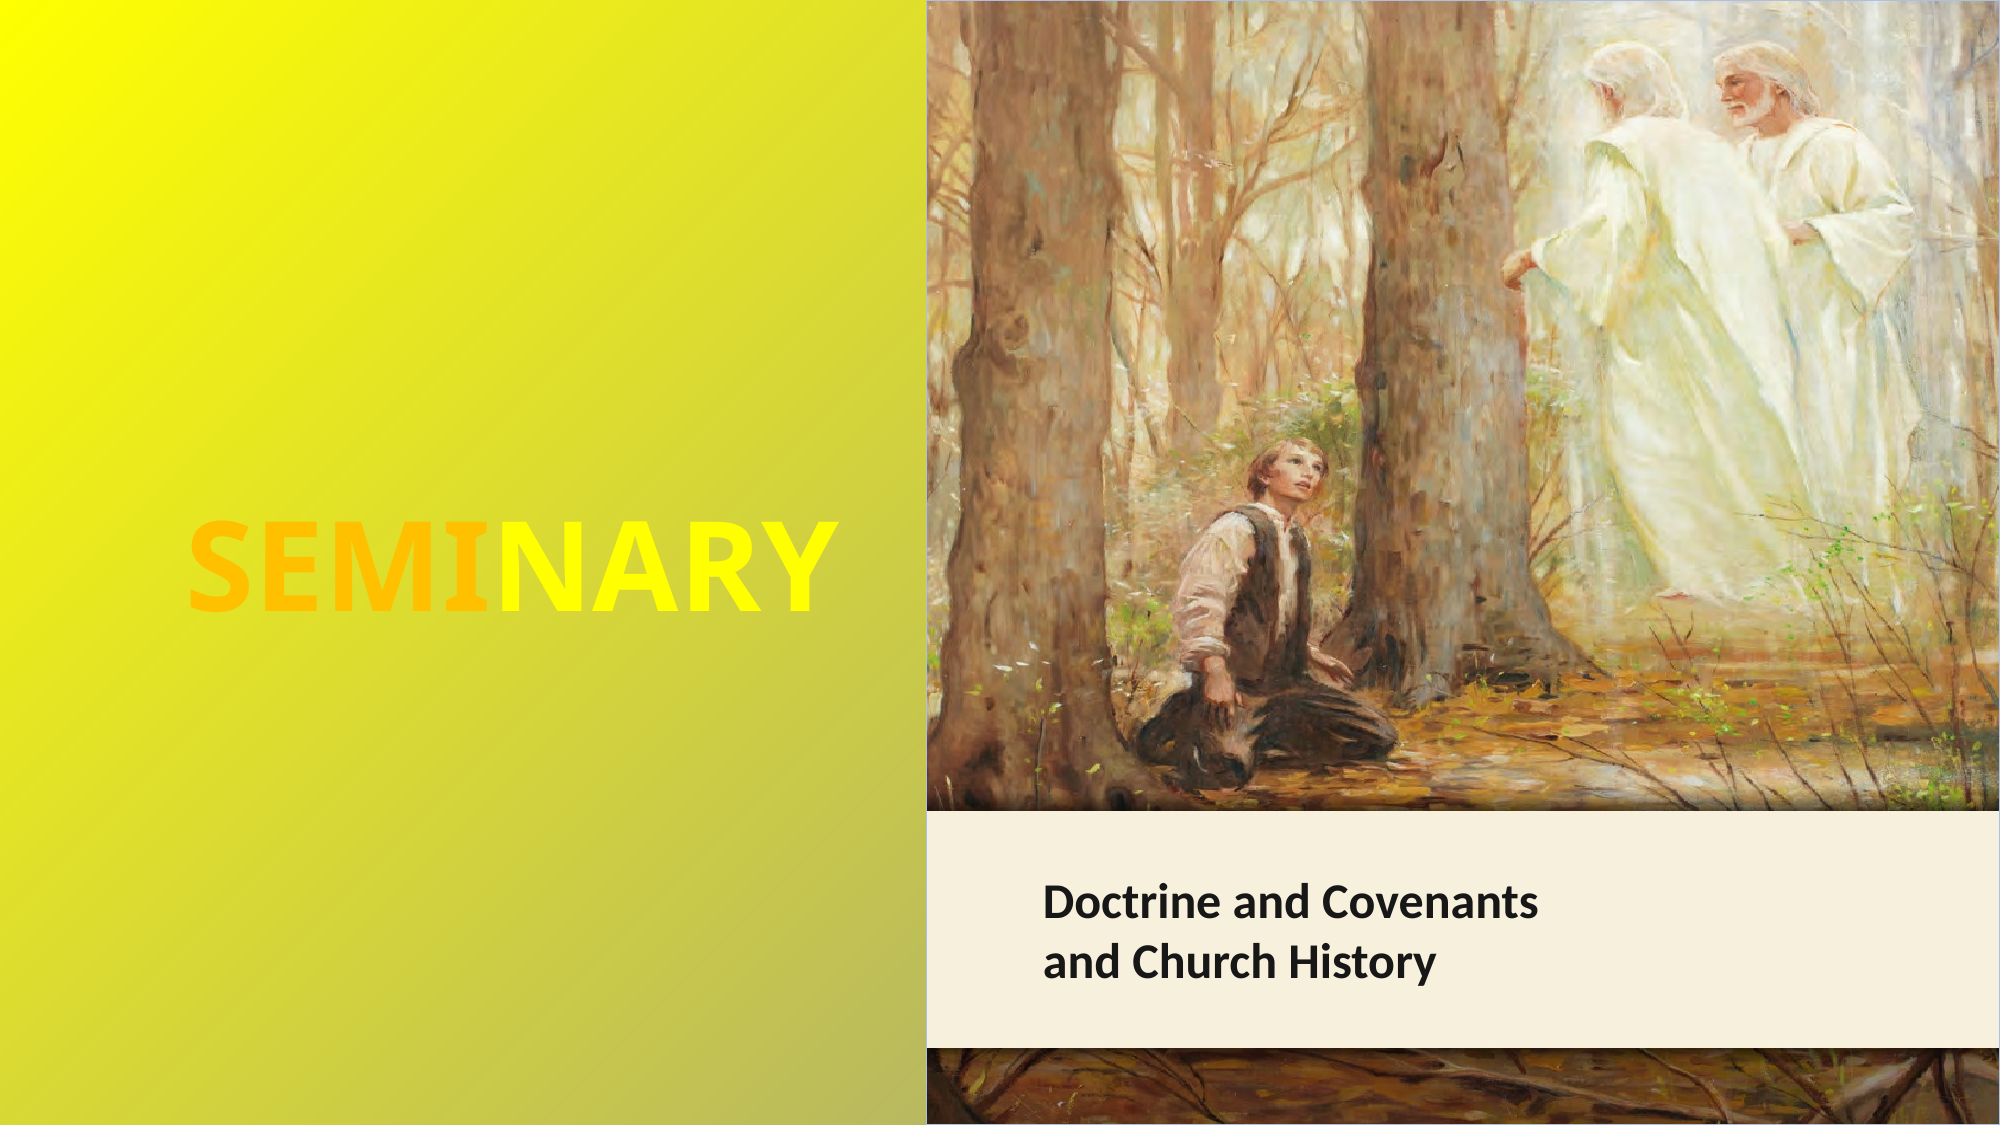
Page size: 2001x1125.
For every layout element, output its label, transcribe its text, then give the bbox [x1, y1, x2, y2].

picture [926, 0, 2000, 1125]
text_box SEMINARY [119, 479, 907, 644]
